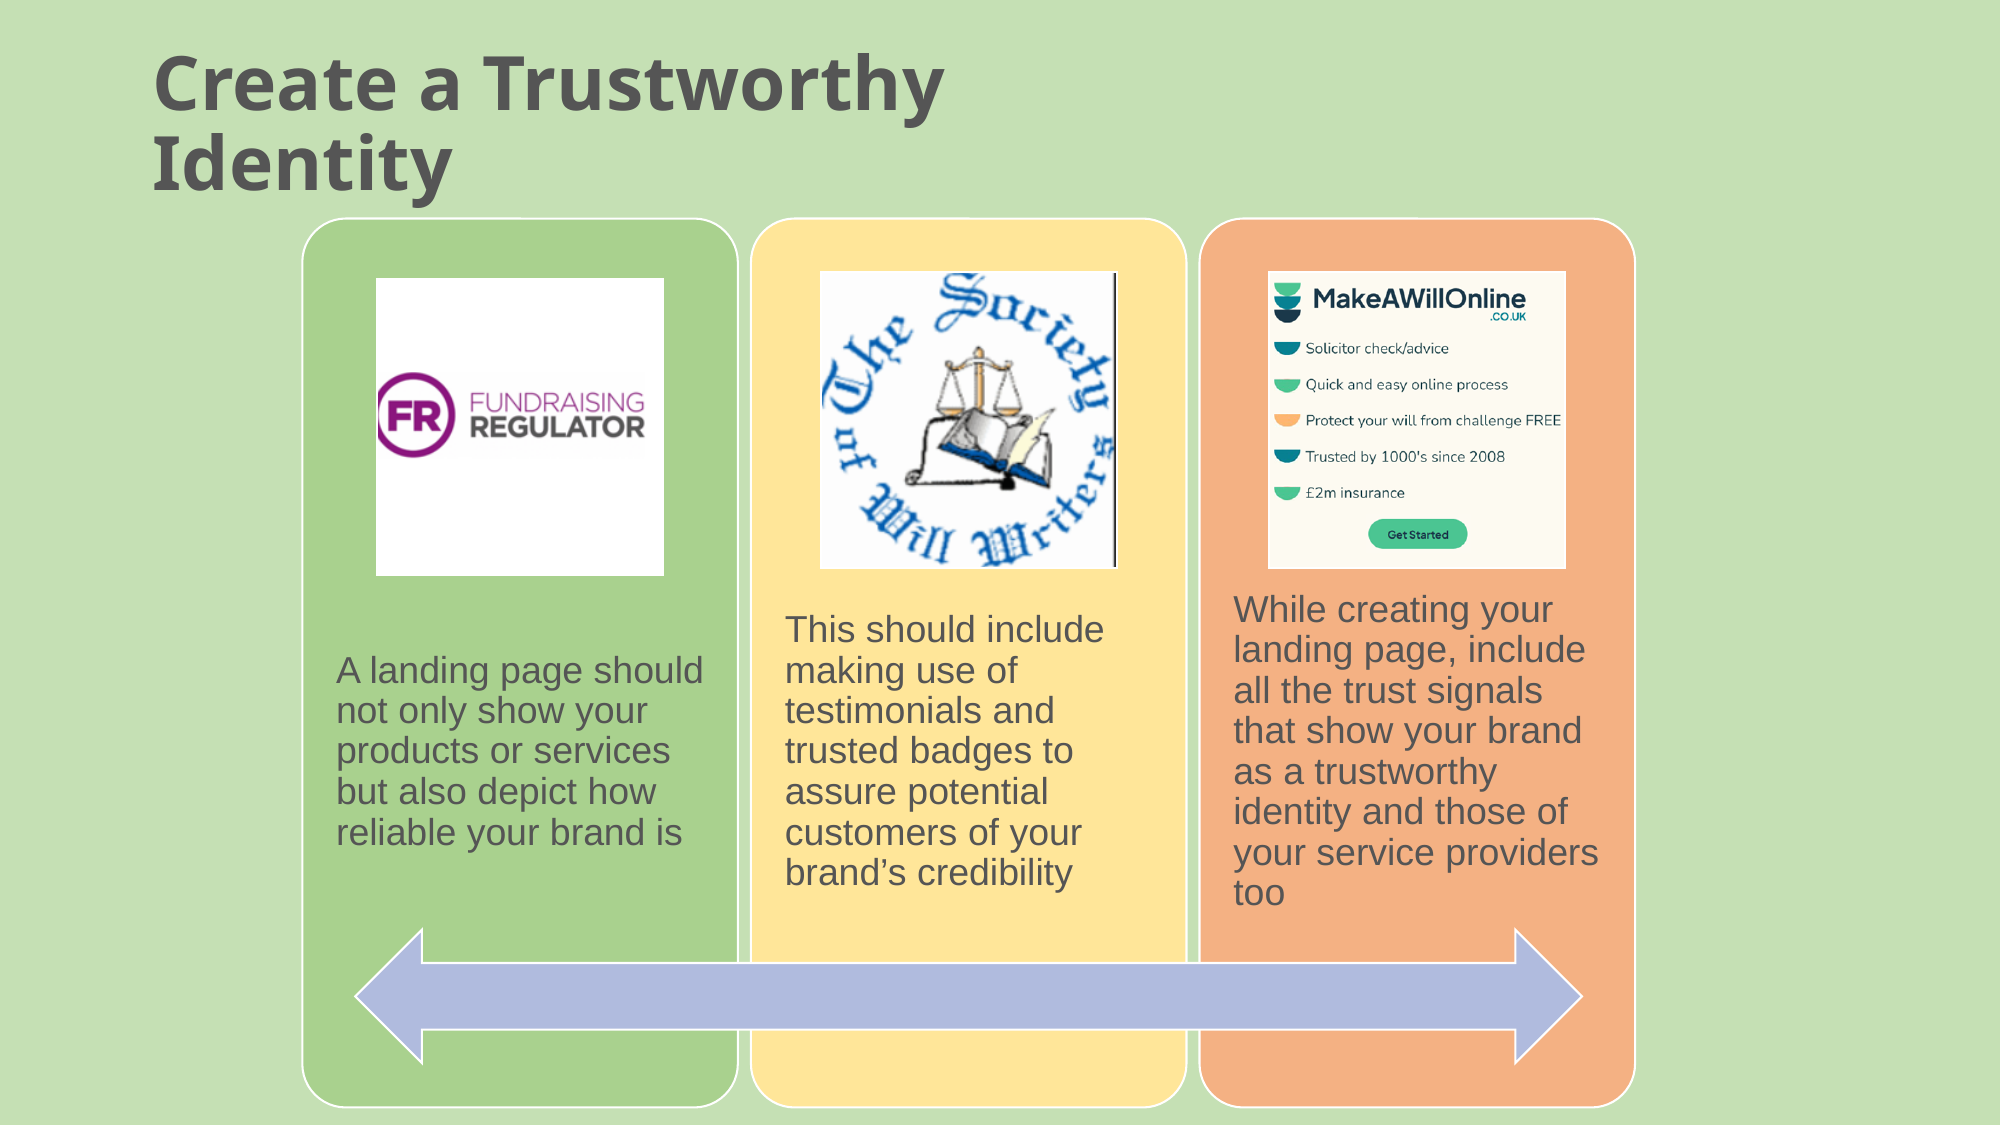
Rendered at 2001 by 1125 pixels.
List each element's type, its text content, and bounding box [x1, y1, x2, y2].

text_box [301, 218, 1636, 1108]
title Create a Trustworthy Identity [137, 17, 1267, 235]
